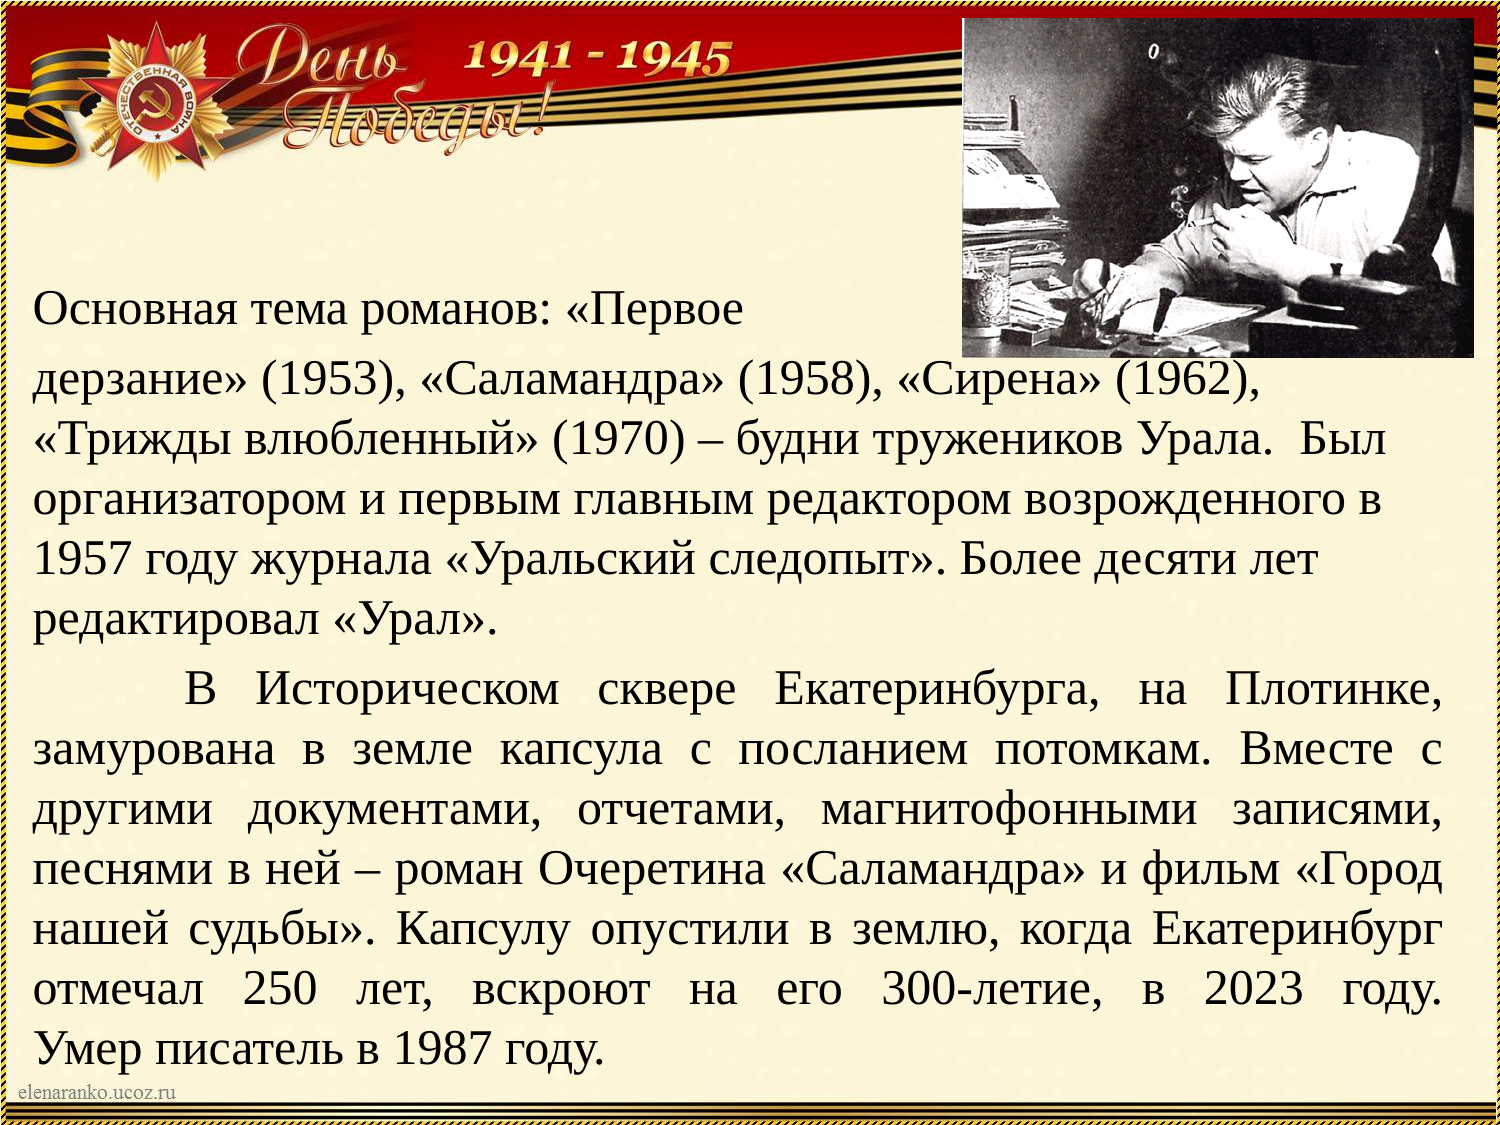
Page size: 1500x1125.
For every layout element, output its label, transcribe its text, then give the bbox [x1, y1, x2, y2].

picture [0, 0, 1500, 1125]
list Основная тема романов: «Первое дерзание» (1953), «Саламандра» (1958), «Сирена» (1962), «Трижды влюбленный» (1970) – будни тружеников Урала. Был организатором и первым главным редактором возрожденного в 1957 году журнала «Уральский следопыт». Более десяти лет редактировал «Урал». В Историческом сквере Екатеринбурга, на Плотинке, замурована в земле капсула с посланием потомкам. Вместе с другими документами, отчетами, магнитофонными записями, песнями в ней – роман Очеретина «Саламандра» и фильм «Город нашей судьбы». Капсулу опустили в землю, когда Екатеринбург отмечал 250 лет, вскроют на его 300-летие, в 2023 году. Умер писатель в 1987 году. [17, 266, 1460, 1118]
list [962, 18, 1474, 358]
